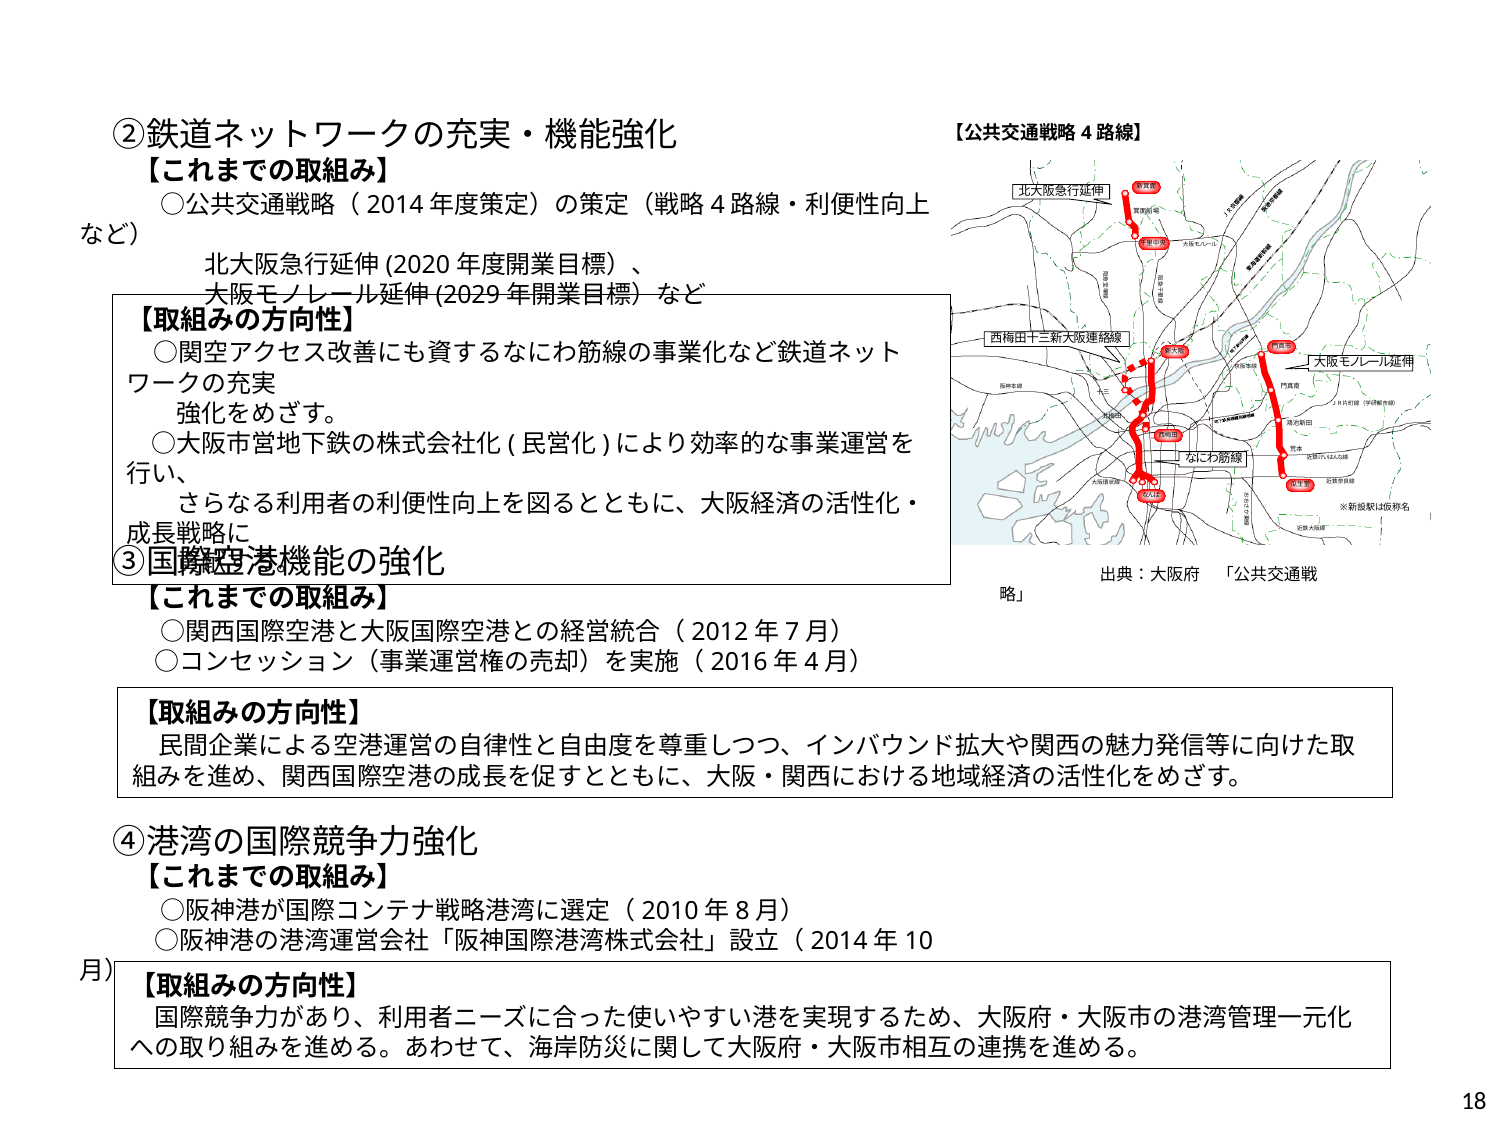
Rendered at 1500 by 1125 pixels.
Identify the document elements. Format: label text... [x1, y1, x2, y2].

text_box 【公共交通戦略4路線】 [951, 113, 1168, 151]
text_box ④港湾の国際競争力強化 【これまでの取組み】 ○阪神港が国際コンテナ戦略港湾に選定（2010年8月） ○阪神港の港湾運営会社「阪神国際港湾株式会社」設立（2014年10月） [64, 812, 987, 1022]
text_box ②鉄道ネットワークの充実・機能強化 【これまでの取組み】 ○公共交通戦略（2014年度策定）の策定（戦略4路線・利便性向上など） 北大阪急行延伸(2020年度開業目標）、 大阪モノレール延伸(2029年開業目標）など [64, 106, 951, 346]
text_box 出典：大阪府 「公共交通戦略」 [984, 556, 1346, 612]
text_box 18 [1376, 1069, 1500, 1125]
text_box ③国際空港機能の強化 【これまでの取組み】 ○関西国際空港と大阪国際空港との経営統合（2012年7月） ○コンセッション（事業運営権の売却）を実施（2016年4月） [64, 533, 928, 713]
text_box 【取組みの方向性】 国際競争力があり、利用者ニーズに合った使いやすい港を実現するため、大阪府・大阪市の港湾管理一元化への取り組みを進める。あわせて、海岸防災に関して大阪府・大阪市相互の連携を進める。 [114, 961, 1391, 1069]
text_box 【取組みの方向性】 ○関空アクセス改善にも資するなにわ筋線の事業化など鉄道ネットワークの充実 強化をめざす。 ○大阪市営地下鉄の株式会社化(民営化)により効率的な事業運営を行い、 さらなる利用者の利便性向上を図るとともに、大阪経済の活性化・成長戦略に 貢献する。 [112, 294, 951, 585]
text_box 【取組みの方向性】 民間企業による空港運営の自律性と自由度を尊重しつつ、インバウンド拡大や関西の魅力発信等に向けた取組みを進め、関西国際空港の成長を促すとともに、大阪・関西における地域経済の活性化をめざす。 [117, 687, 1393, 798]
picture [950, 160, 1432, 545]
